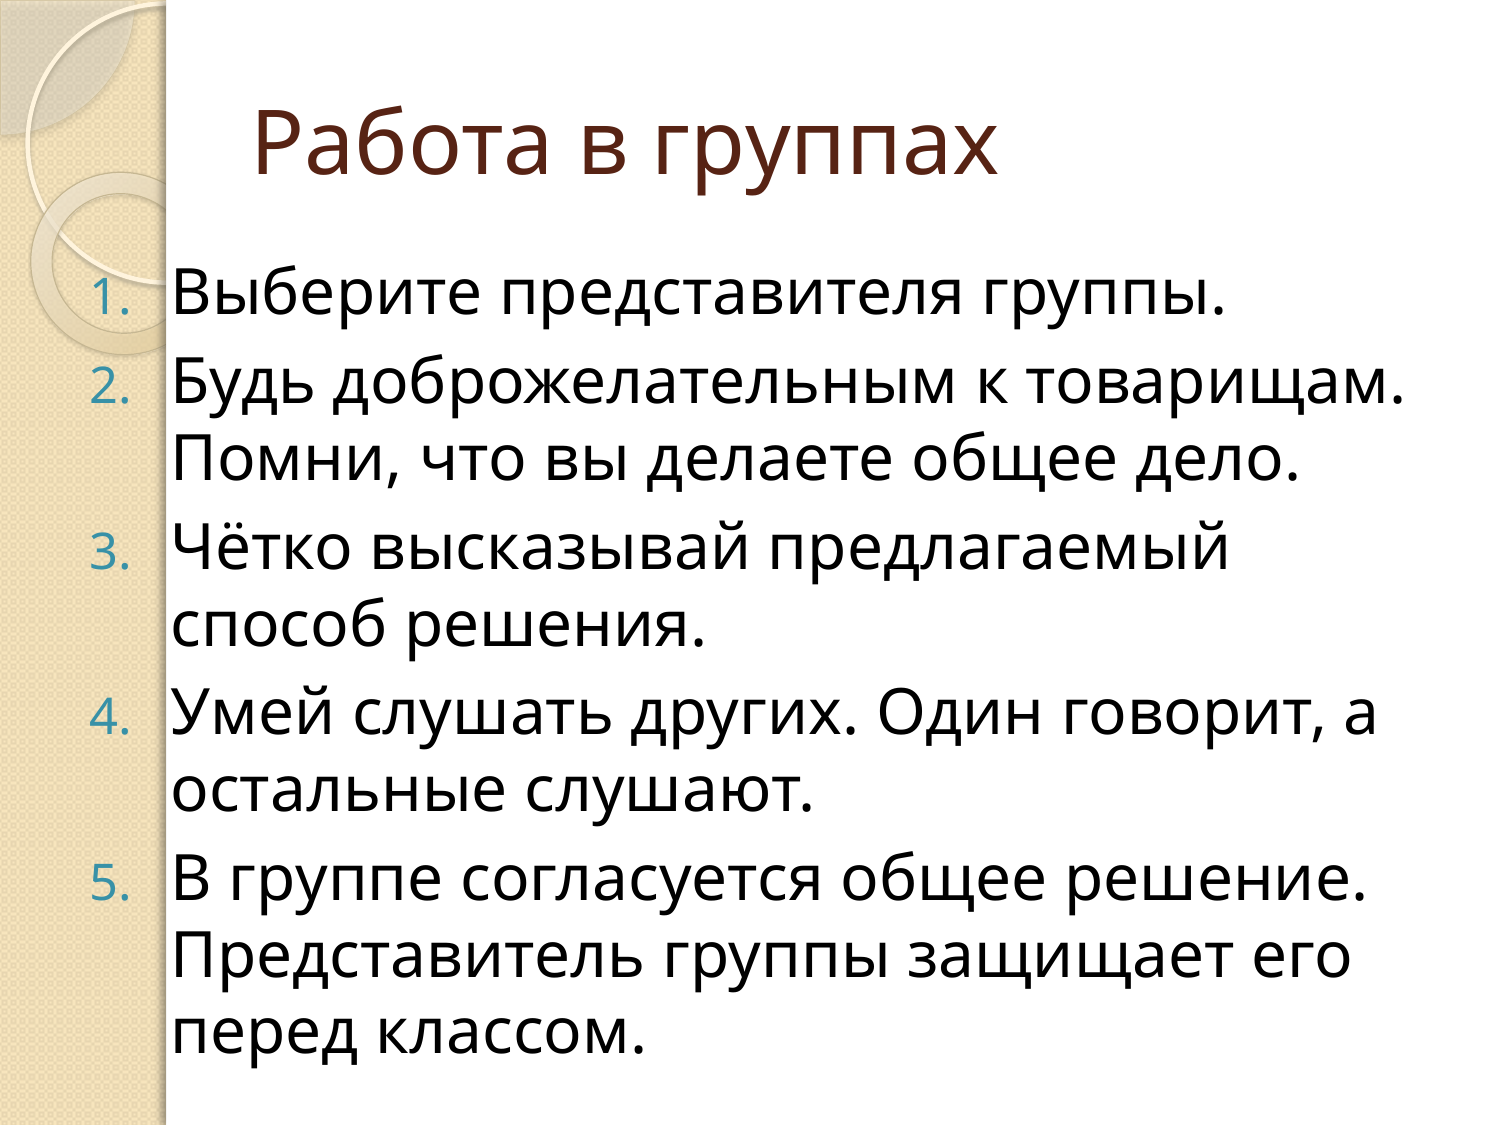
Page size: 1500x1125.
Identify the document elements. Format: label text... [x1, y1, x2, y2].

title Работа в группах [235, 45, 1466, 233]
list Выберите представителя группы. Будь доброжелательным к товарищам. Помни, что вы делаете общее дело. Чётко высказывай предлагаемый способ решения. Умей слушать других. Один говорит, а остальные слушают. В группе согласуется общее решение. Представитель группы защищает его перед классом. [75, 243, 1425, 1094]
